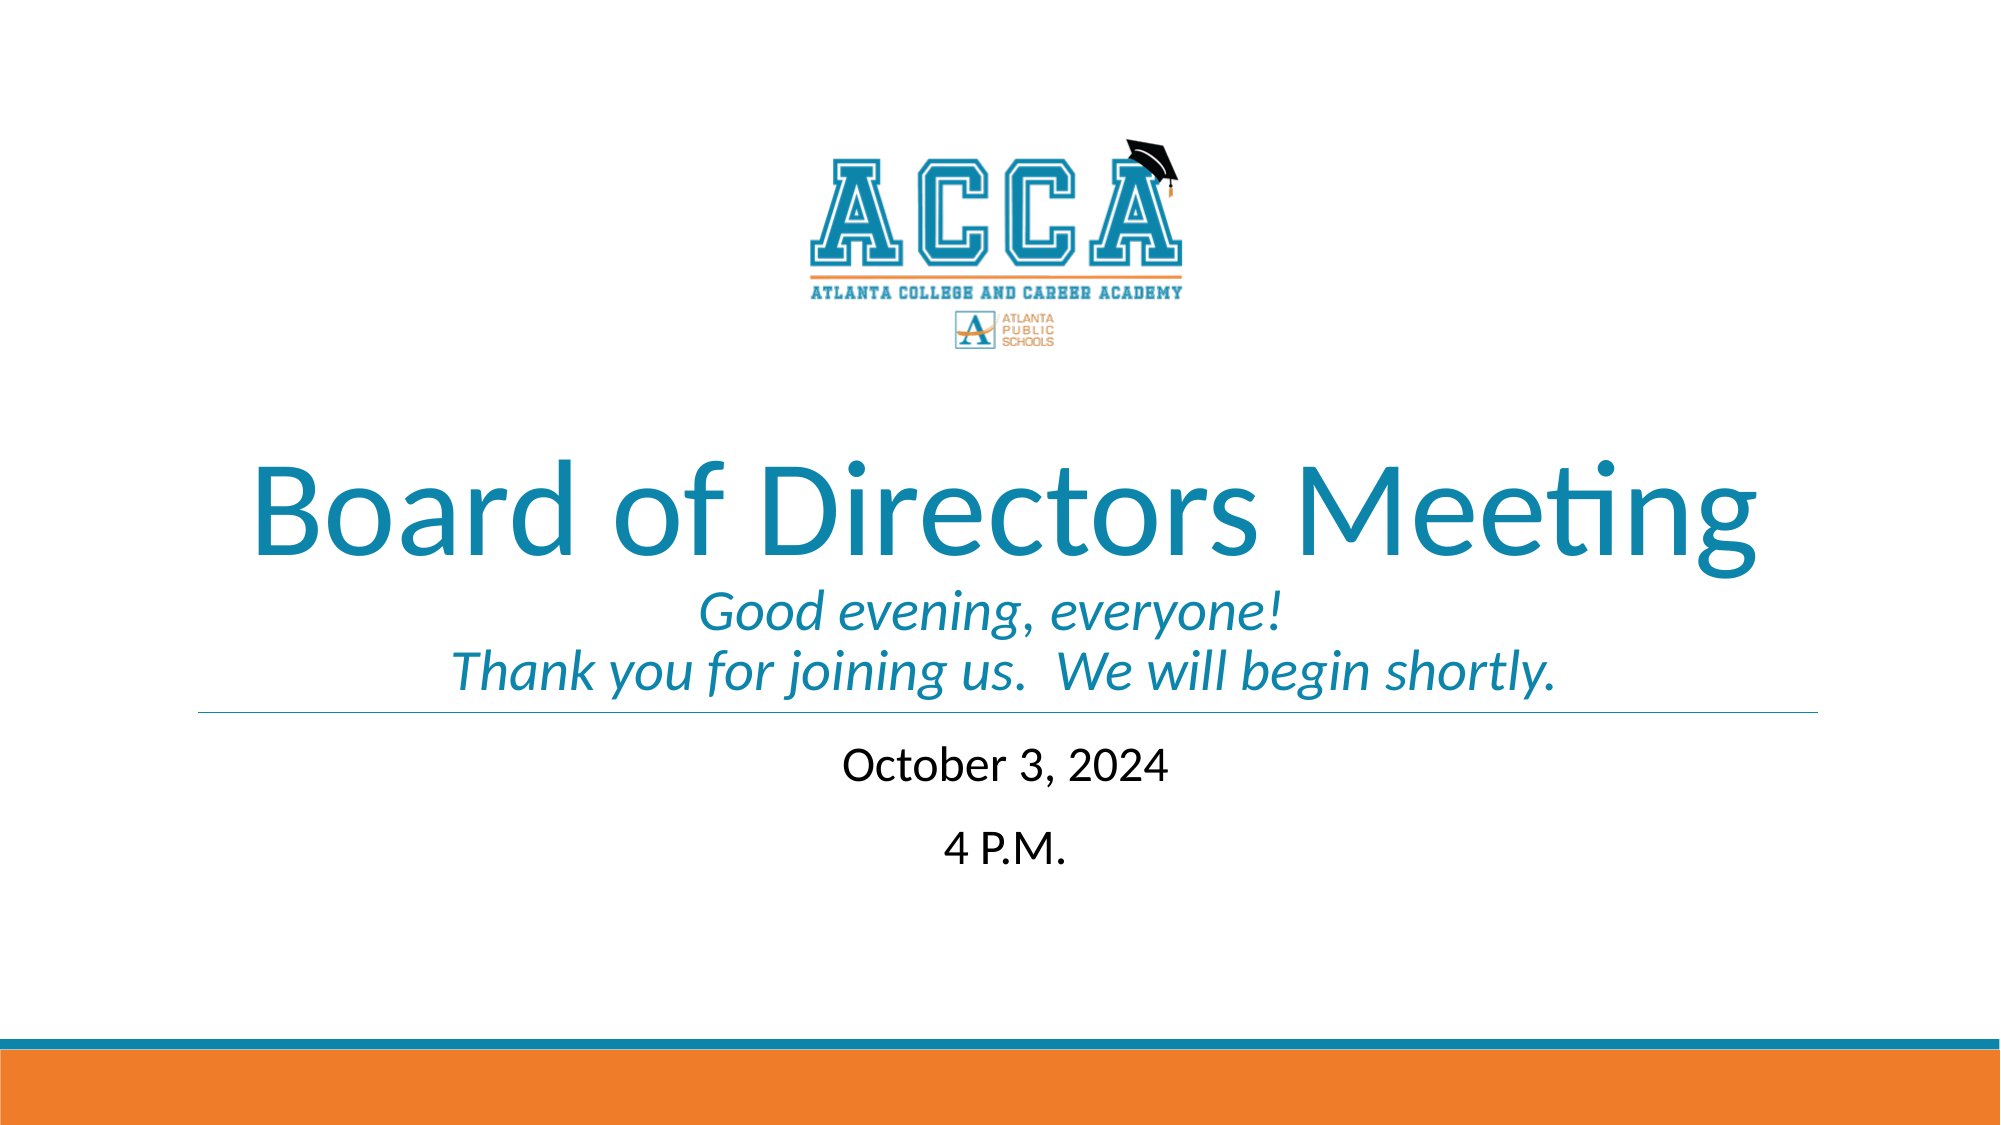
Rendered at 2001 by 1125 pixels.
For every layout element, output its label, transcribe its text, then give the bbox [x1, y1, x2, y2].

title Board of Directors Meeting Good evening, everyone! Thank you for joining us. We will begin shortly. [180, 124, 1830, 710]
subtitle October 3, 2024 4 P.M. [180, 730, 1831, 919]
